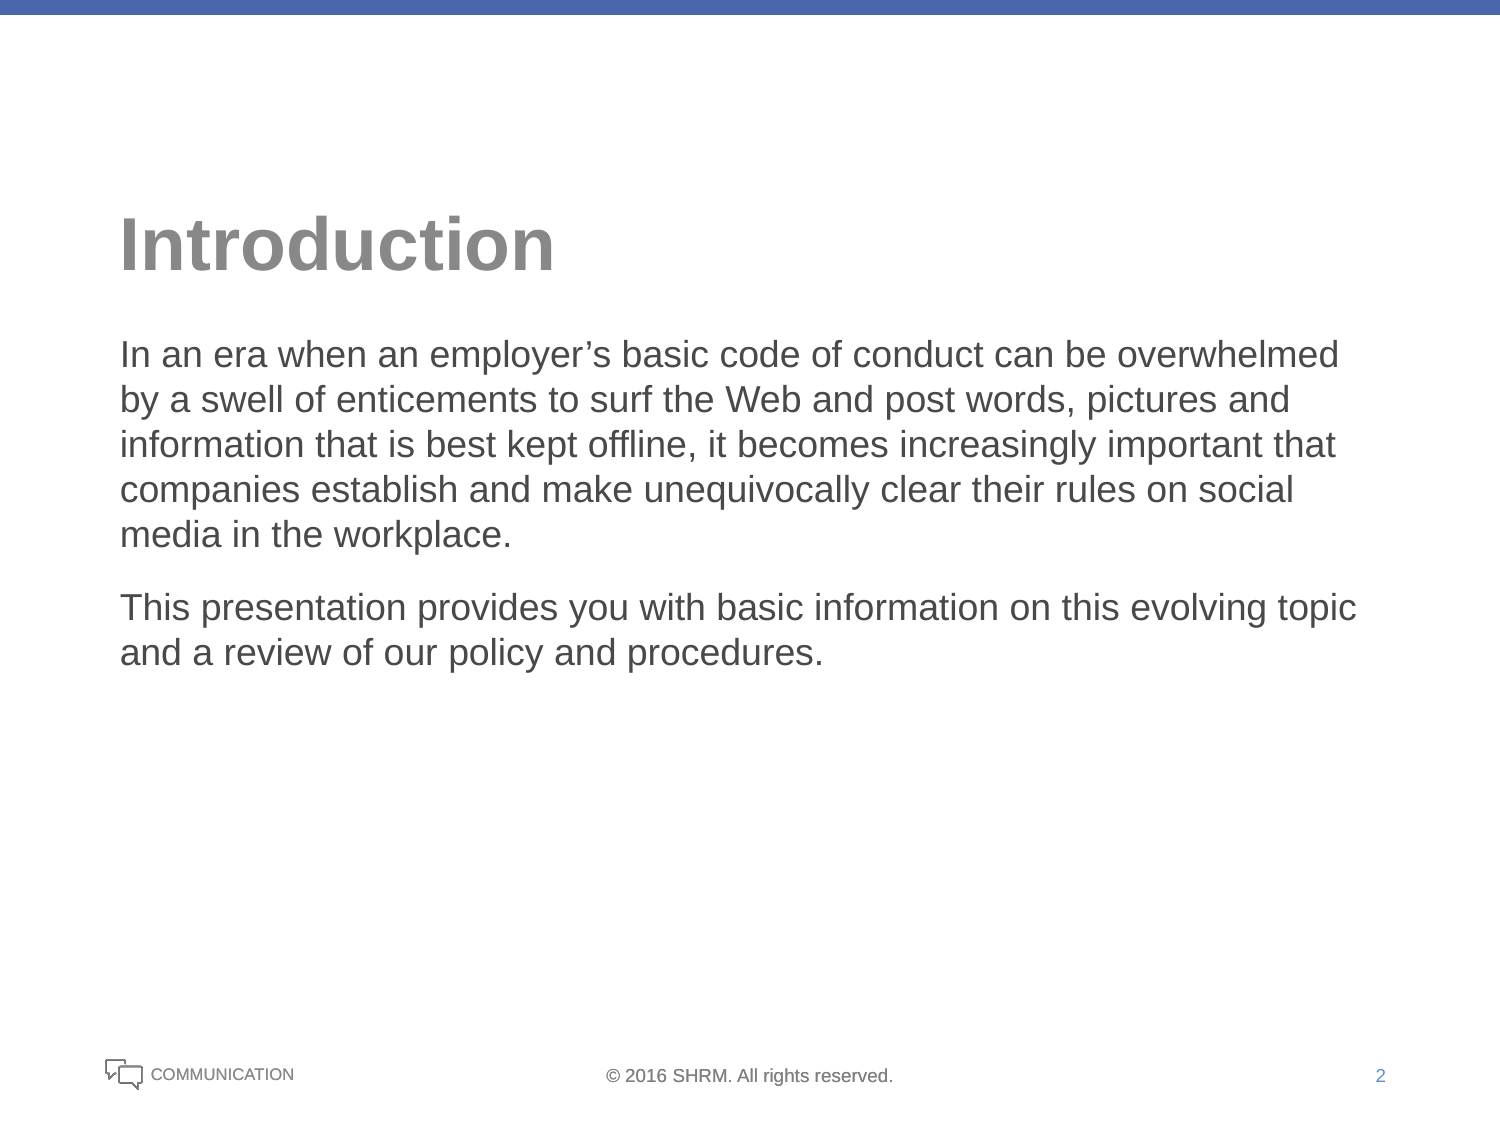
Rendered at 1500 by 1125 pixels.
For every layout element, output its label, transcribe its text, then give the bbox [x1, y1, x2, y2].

title Introduction [105, 104, 1403, 293]
slide_number 2 [1206, 1056, 1402, 1095]
list In an era when an employer’s basic code of conduct can be overwhelmed by a swell of enticements to surf the Web and post words, pictures and information that is best kept offline, it becomes increasingly important that companies establish and make unequivocally clear their rules on social media in the workplace. This presentation provides you with basic information on this evolving topic and a review of our policy and procedures. [105, 322, 1403, 998]
picture [105, 1059, 143, 1090]
